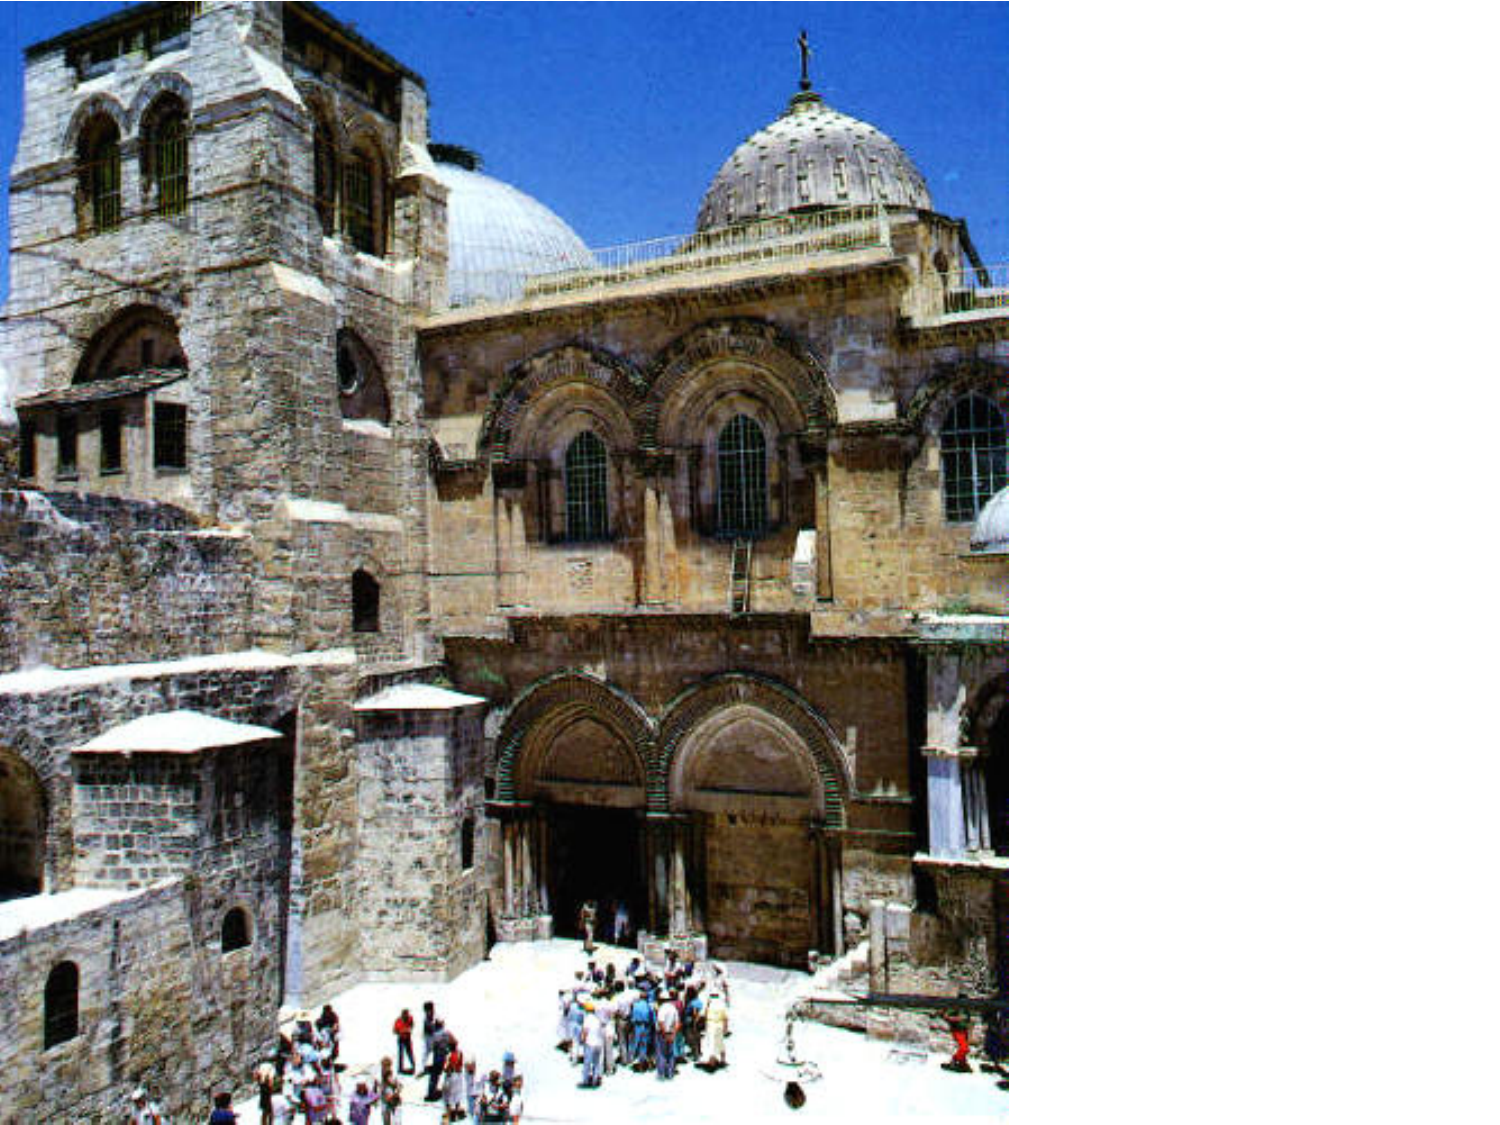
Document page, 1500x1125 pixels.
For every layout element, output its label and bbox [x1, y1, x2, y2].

list [0, 1, 1010, 1125]
